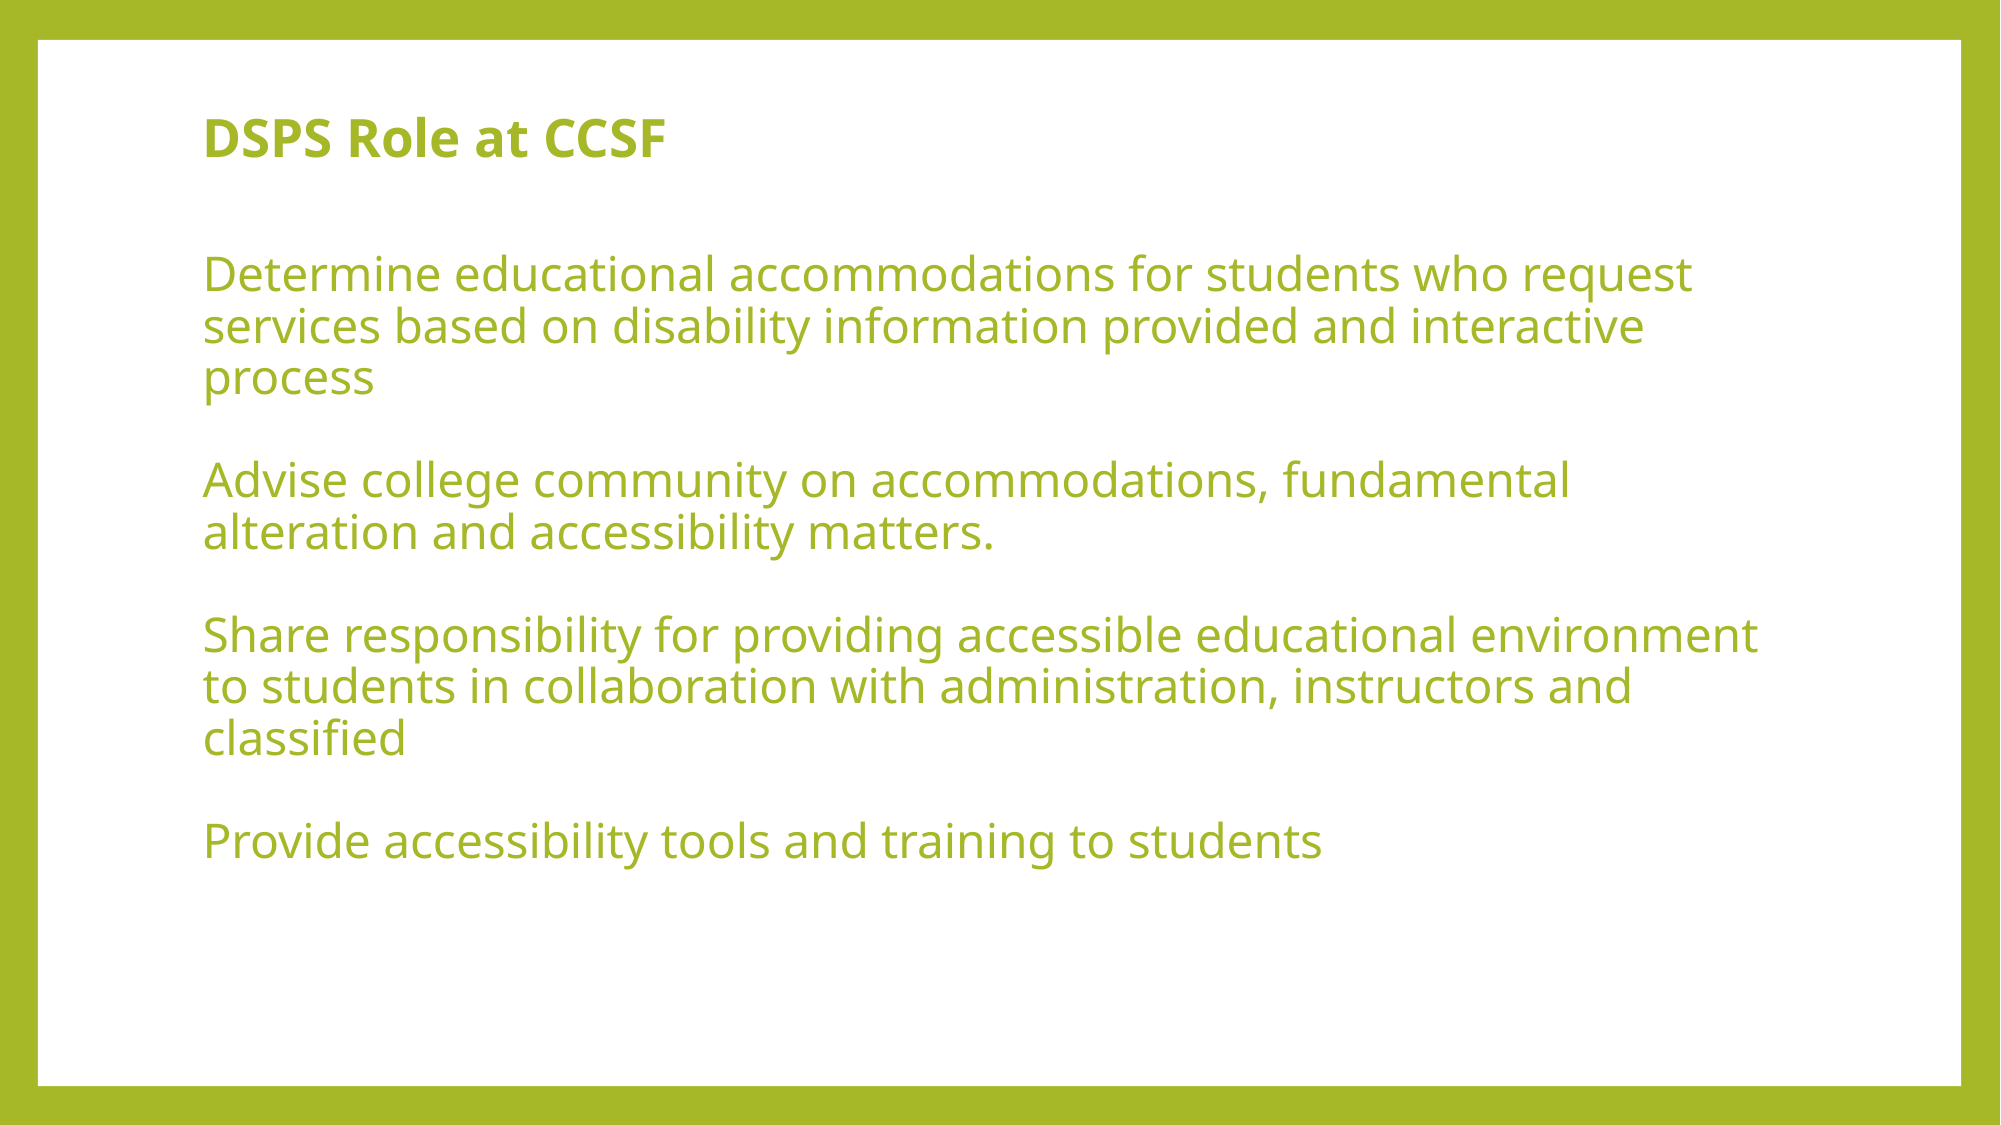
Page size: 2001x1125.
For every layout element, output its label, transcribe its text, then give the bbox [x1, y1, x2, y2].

title DSPS Role at CCSF Determine educational accommodations for students who request services based on disability information provided and interactive process Advise college community on accommodations, fundamental alteration and accessibility matters. Share responsibility for providing accessible educational environment to students in collaboration with administration, instructors and classified Provide accessibility tools and training to students [187, 99, 1808, 1053]
